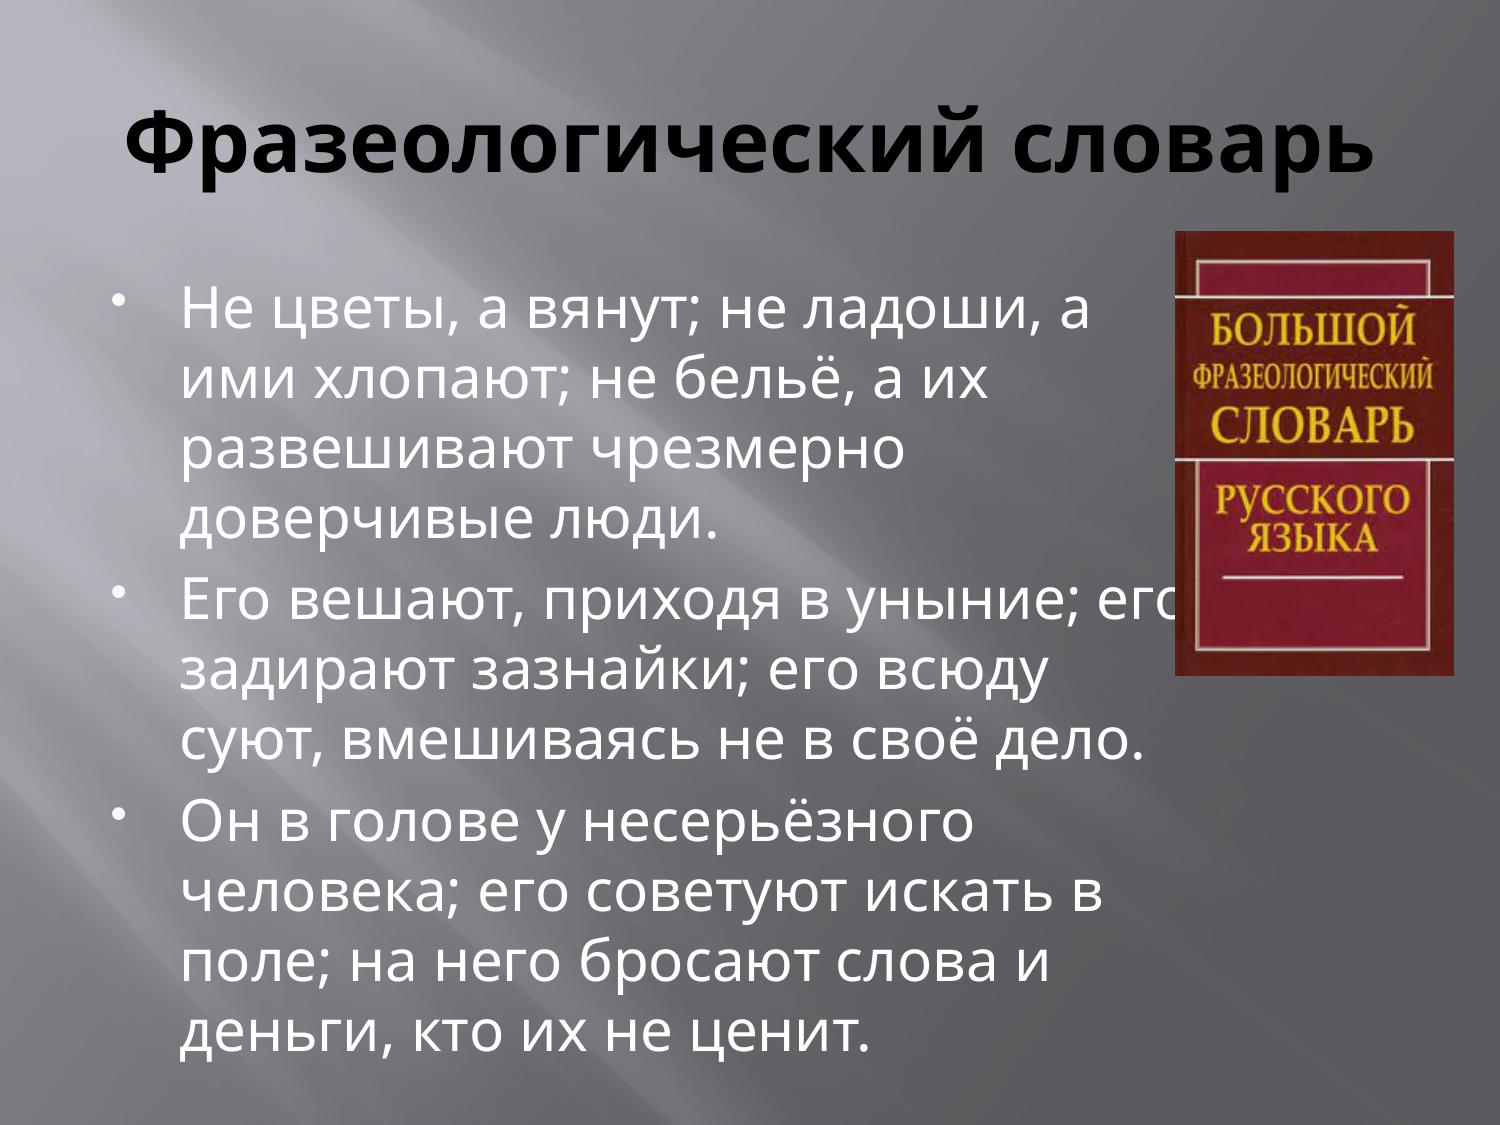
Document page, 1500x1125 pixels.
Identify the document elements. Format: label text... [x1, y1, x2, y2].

title Фразеологический словарь [75, 45, 1425, 233]
picture [1174, 231, 1454, 676]
list Не цветы, а вянут; не ладоши, а ими хлопают; не бельё, а их развешивают чрезмерно доверчивые люди. Его вешают, приходя в уныние; его задирают зазнайки; его всюду суют, вмешиваясь не в своё дело. Он в голове у несерьёзного человека; его советуют искать в поле; на него бросают слова и деньги, кто их не ценит. [75, 262, 1223, 1071]
